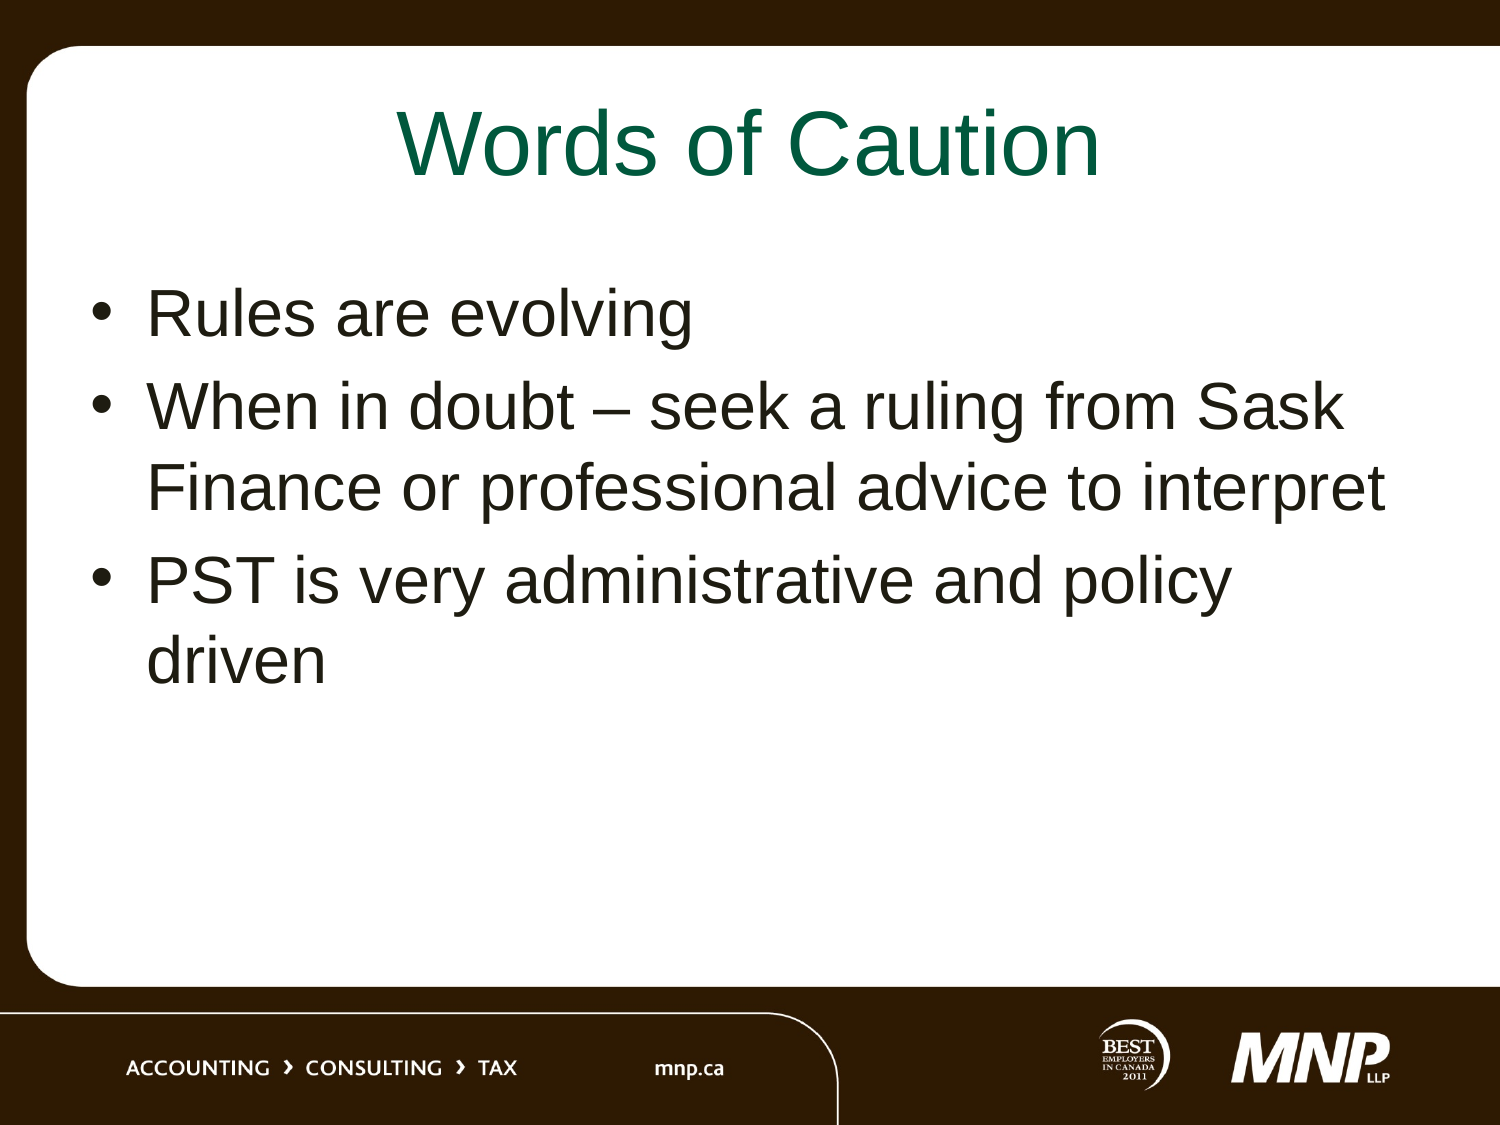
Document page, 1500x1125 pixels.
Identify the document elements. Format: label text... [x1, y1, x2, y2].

picture [0, 0, 1500, 1125]
title Words of Caution [75, 45, 1425, 233]
list Rules are evolving When in doubt – seek a ruling from Sask Finance or professional advice to interpret PST is very administrative and policy driven [75, 262, 1425, 1005]
